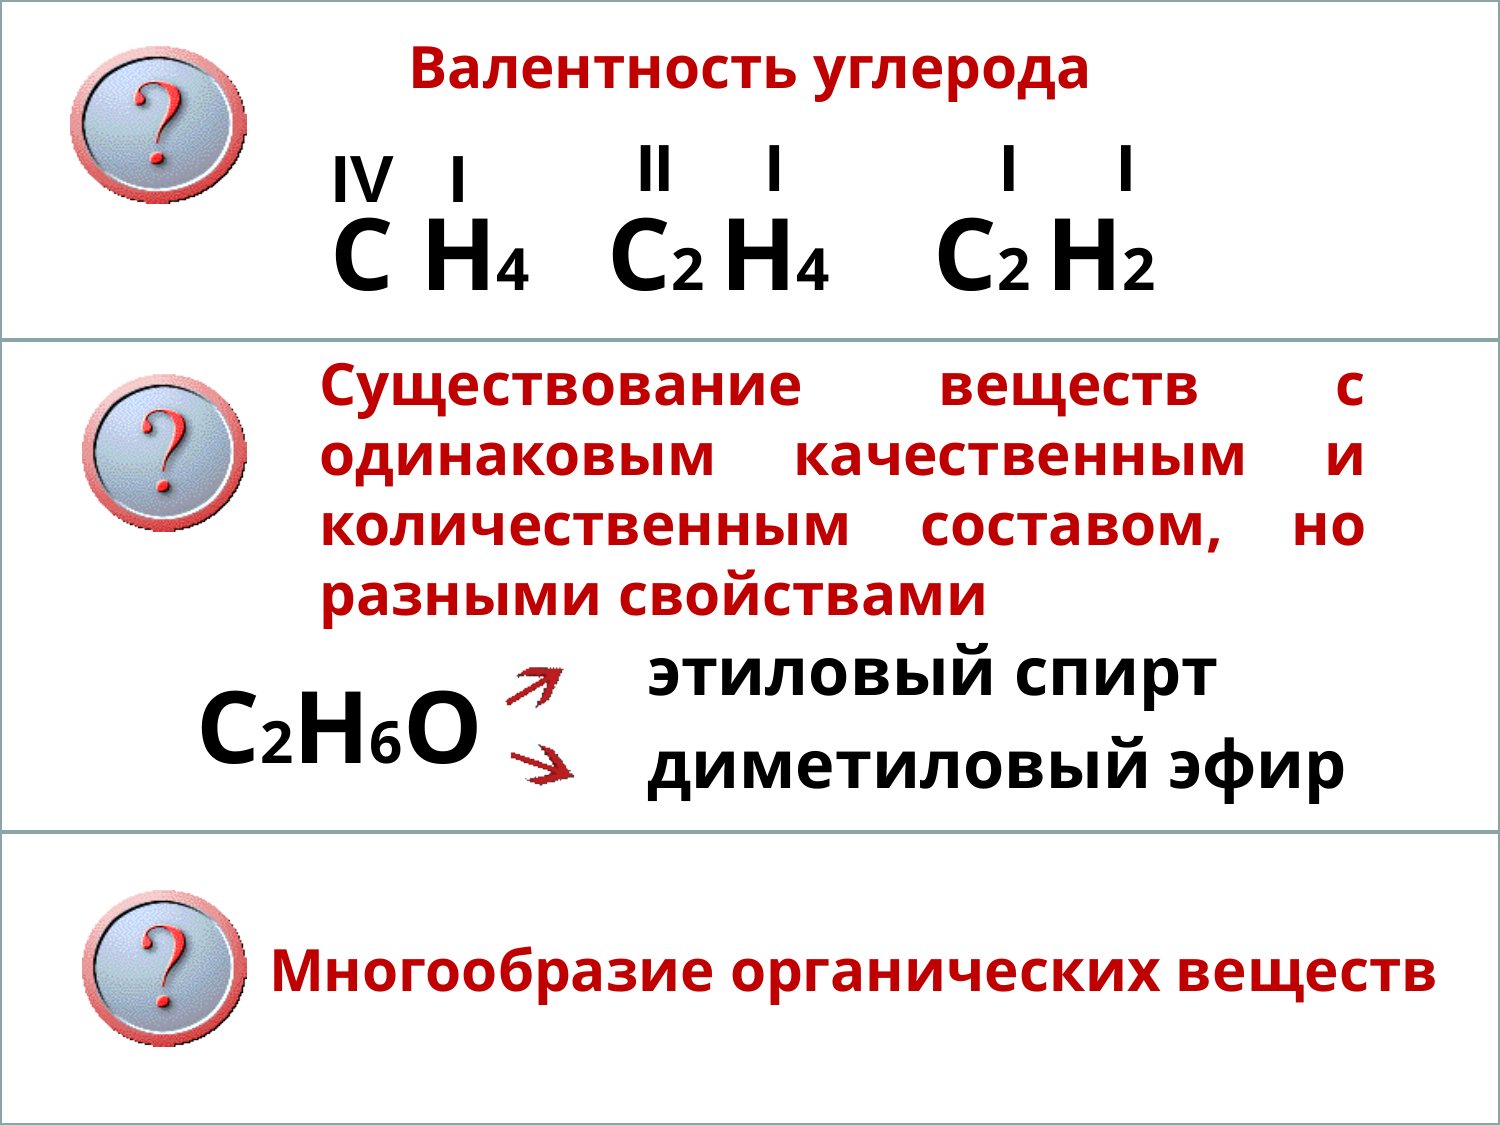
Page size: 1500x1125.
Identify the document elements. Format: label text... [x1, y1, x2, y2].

text_box I [750, 117, 799, 212]
picture [81, 374, 247, 532]
picture [70, 46, 247, 204]
text_box диметиловый эфир [632, 714, 1395, 810]
text_box С2Н6О [181, 656, 497, 791]
text_box Многообразие органических веществ [254, 925, 1454, 1011]
text_box I [984, 117, 1033, 212]
picture [480, 632, 592, 815]
text_box Валентность углерода С Н4 С2 Н4 С2 Н2 [0, 0, 1500, 338]
text_box м [0, 830, 1500, 1125]
text_box этиловый спирт [632, 621, 1266, 714]
text_box \ [0, 338, 1500, 830]
text_box IV [316, 128, 411, 224]
text_box Существование веществ с одинаковым качественным и количественным составом, но разными свойствами [304, 339, 1382, 635]
text_box I [433, 128, 483, 224]
text_box I [1101, 117, 1151, 212]
text_box II [621, 117, 689, 212]
picture [81, 890, 247, 1048]
